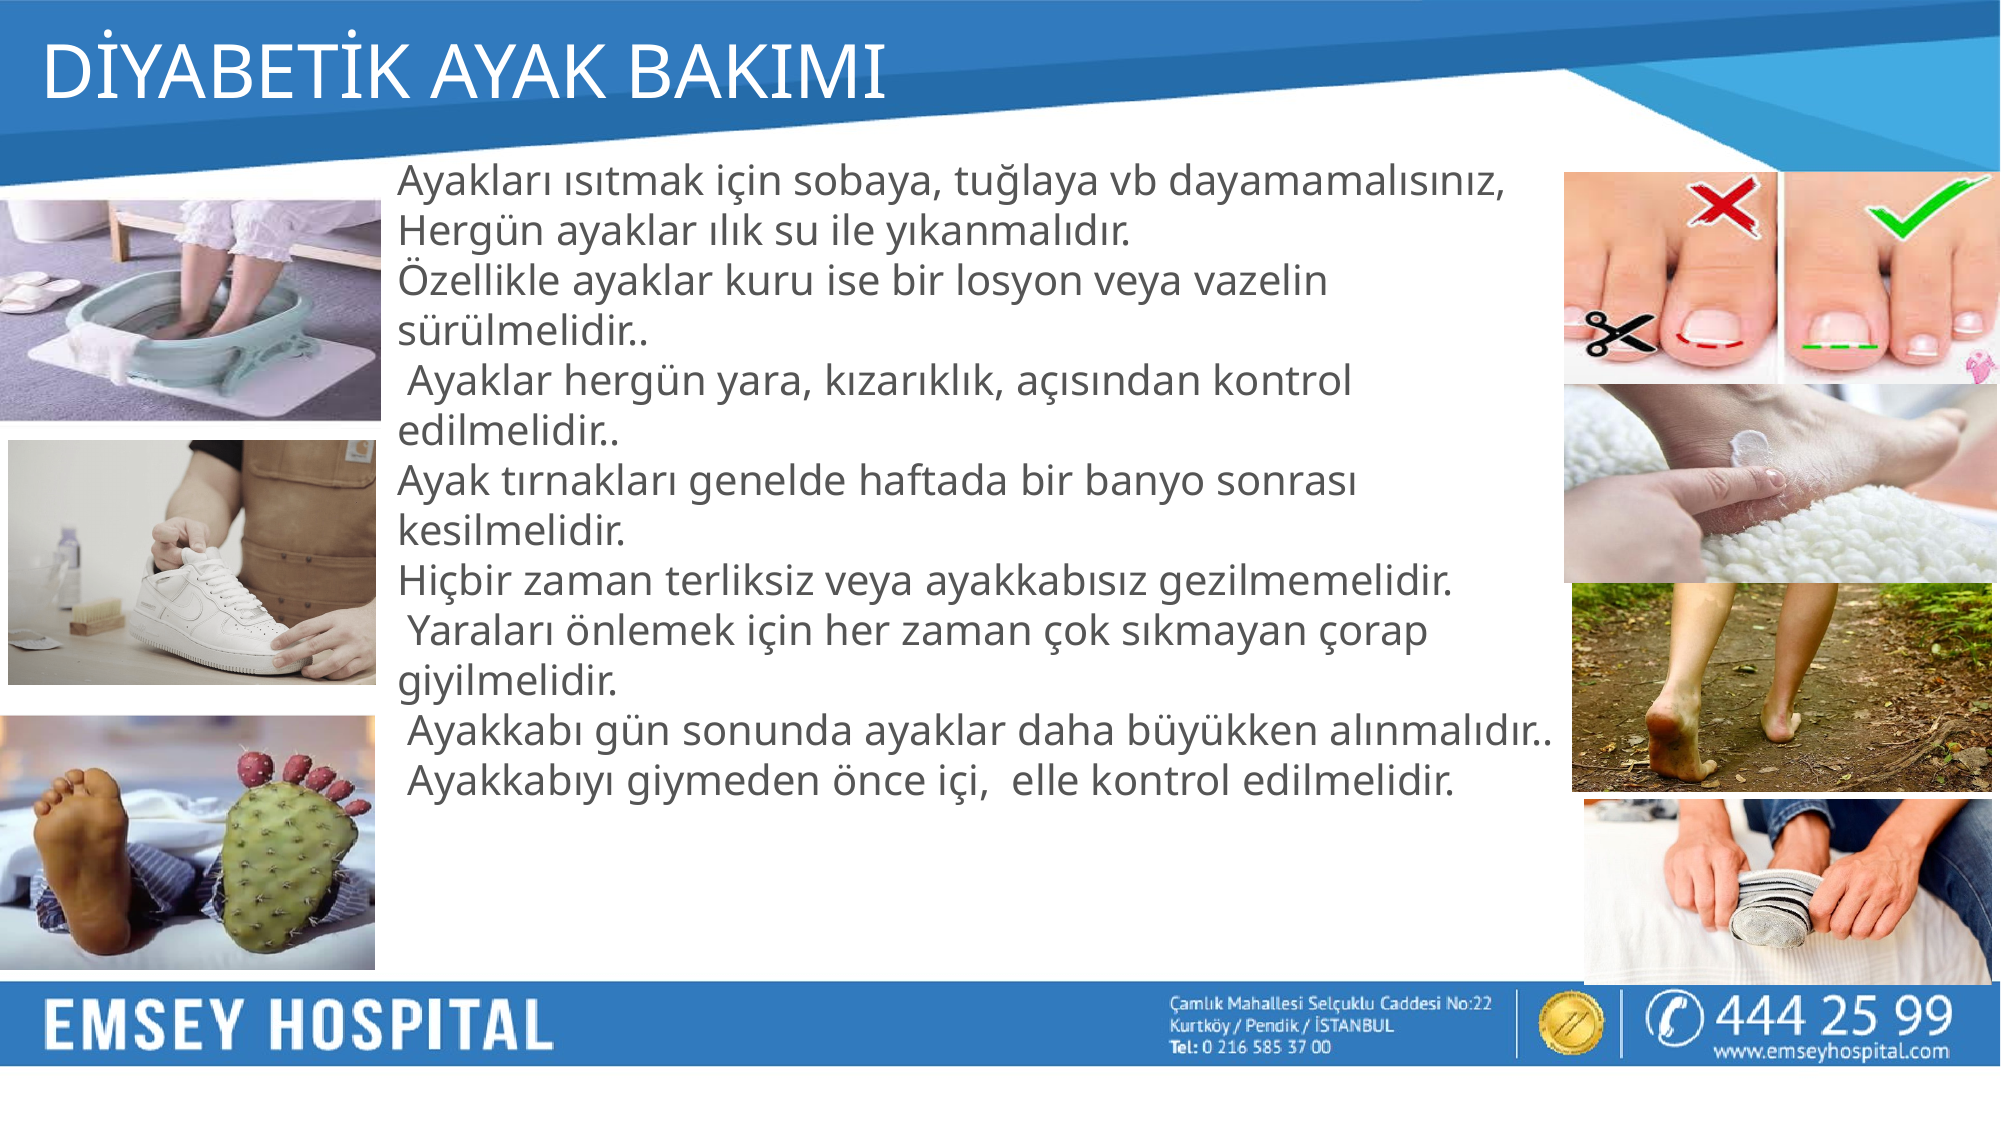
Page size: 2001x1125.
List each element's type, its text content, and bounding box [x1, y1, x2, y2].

picture [0, 0, 2001, 1125]
title DİYABETİK AYAK BAKIMI [25, 0, 1320, 148]
text_box Ayakları ısıtmak için sobaya, tuğlaya vb dayamamalısınız, Hergün ayaklar ılık su ile yıkanmalıdır. Özellikle ayaklar kuru ise bir losyon veya vazelin sürülmelidir.. Ayaklar hergün yara, kızarıklık, açısından kontrol edilmelidir.. Ayak tırnakları genelde haftada bir banyo sonrası kesilmelidir. Hiçbir zaman terliksiz veya ayakkabısız gezilmemelidir. Yaraları önlemek için her zaman çok sıkmayan çorap giyilmelidir. Ayakkabı gün sonunda ayaklar daha büyükken alınmalıdır.. Ayakkabıyı giymeden önce içi, elle kontrol edilmelidir. [382, 146, 1585, 862]
